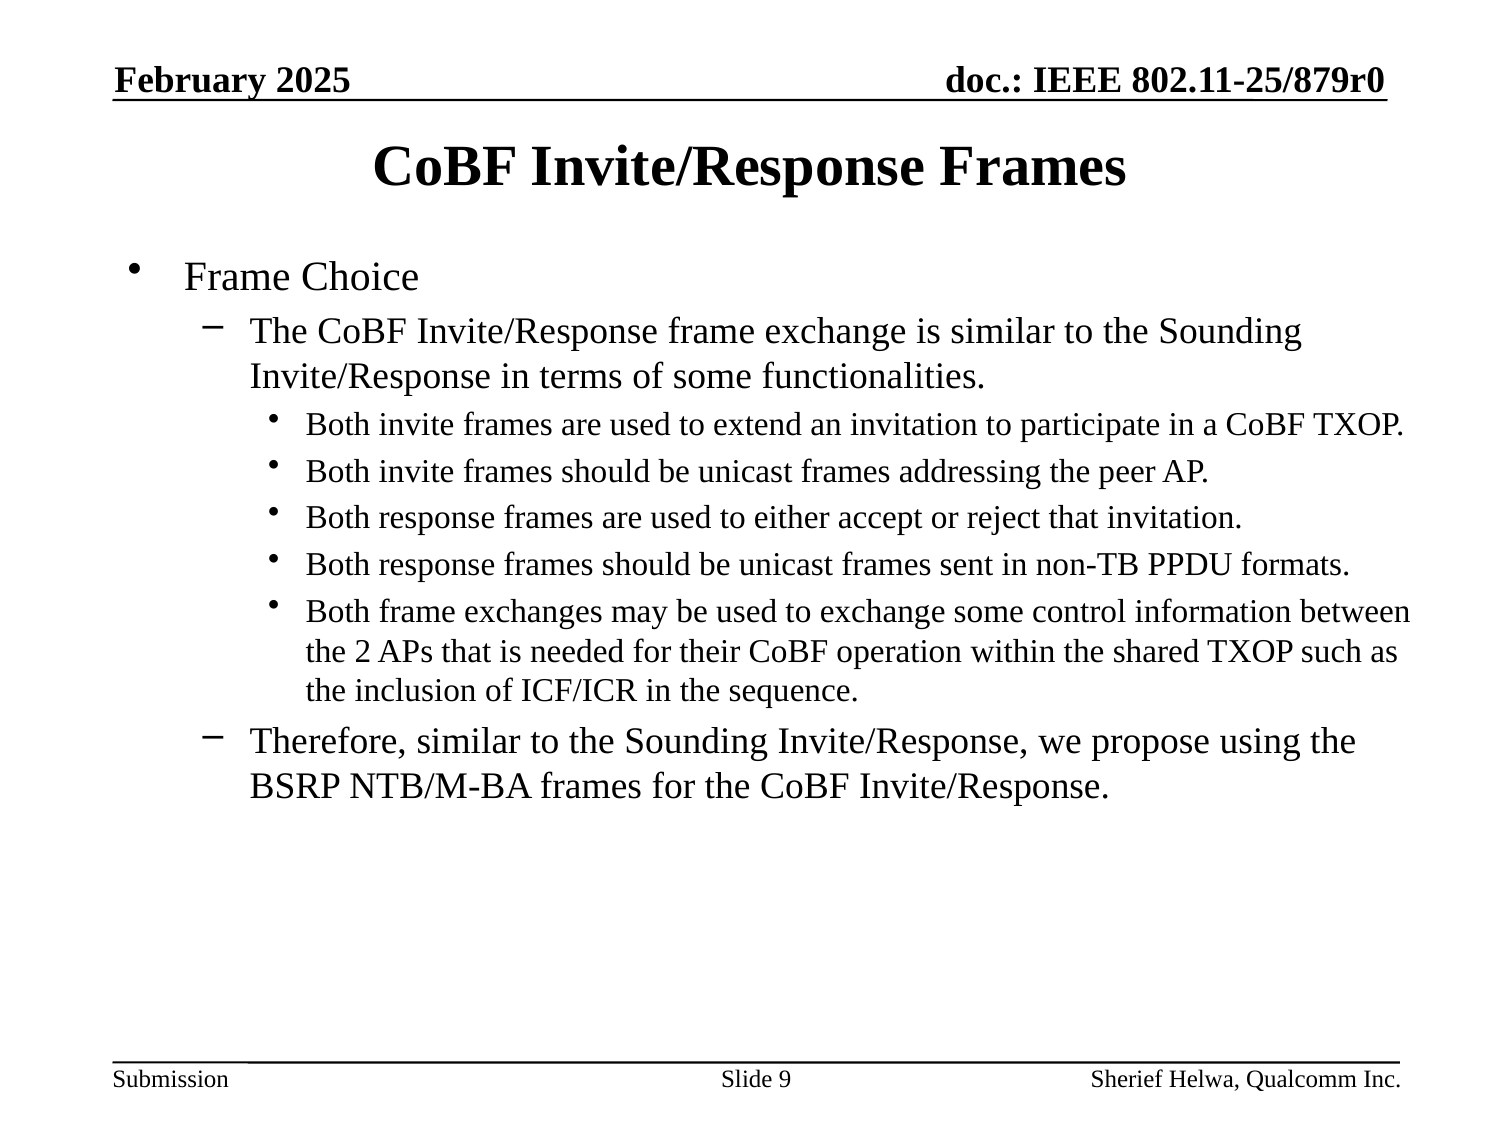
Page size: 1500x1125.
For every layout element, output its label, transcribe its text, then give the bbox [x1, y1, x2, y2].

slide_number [114, 54, 354, 101]
footer Sherief Helwa, Qualcomm Inc. [1085, 1061, 1402, 1093]
list Frame Choice The CoBF Invite/Response frame exchange is similar to the Sounding Invite/Response in terms of some functionalities. Both invite frames are used to extend an invitation to participate in a CoBF TXOP. Both invite frames should be unicast frames addressing the peer AP. Both response frames are used to either accept or reject that invitation. Both response frames should be unicast frames sent in non-TB PPDU formats. Both frame exchanges may be used to exchange some control information between the 2 APs that is needed for their CoBF operation within the shared TXOP such as the inclusion of ICF/ICR in the sequence. Therefore, similar to the Sounding Invite/Response, we propose using the BSRP NTB/M-BA frames for the CoBF Invite/Response. [112, 240, 1454, 349]
list Frame Choice The CoBF Invite/Response frame exchange is similar to the Sounding Invite/Response in terms of some functionalities. Both invite frames are used to extend an invitation to participate in a CoBF TXOP. Both invite frames should be unicast frames addressing the peer AP. Both response frames are used to either accept or reject that invitation. Both response frames should be unicast frames sent in non-TB PPDU formats. Both frame exchanges may be used to exchange some control information between the 2 APs that is needed for their CoBF operation within the shared TXOP such as the inclusion of ICF/ICR in the sequence. Therefore, similar to the Sounding Invite/Response, we propose using the BSRP NTB/M-BA frames for the CoBF Invite/Response. [112, 351, 1454, 1041]
title CoBF Invite/Response Frames [112, 112, 1388, 213]
slide_number Slide 9 [712, 1061, 800, 1093]
